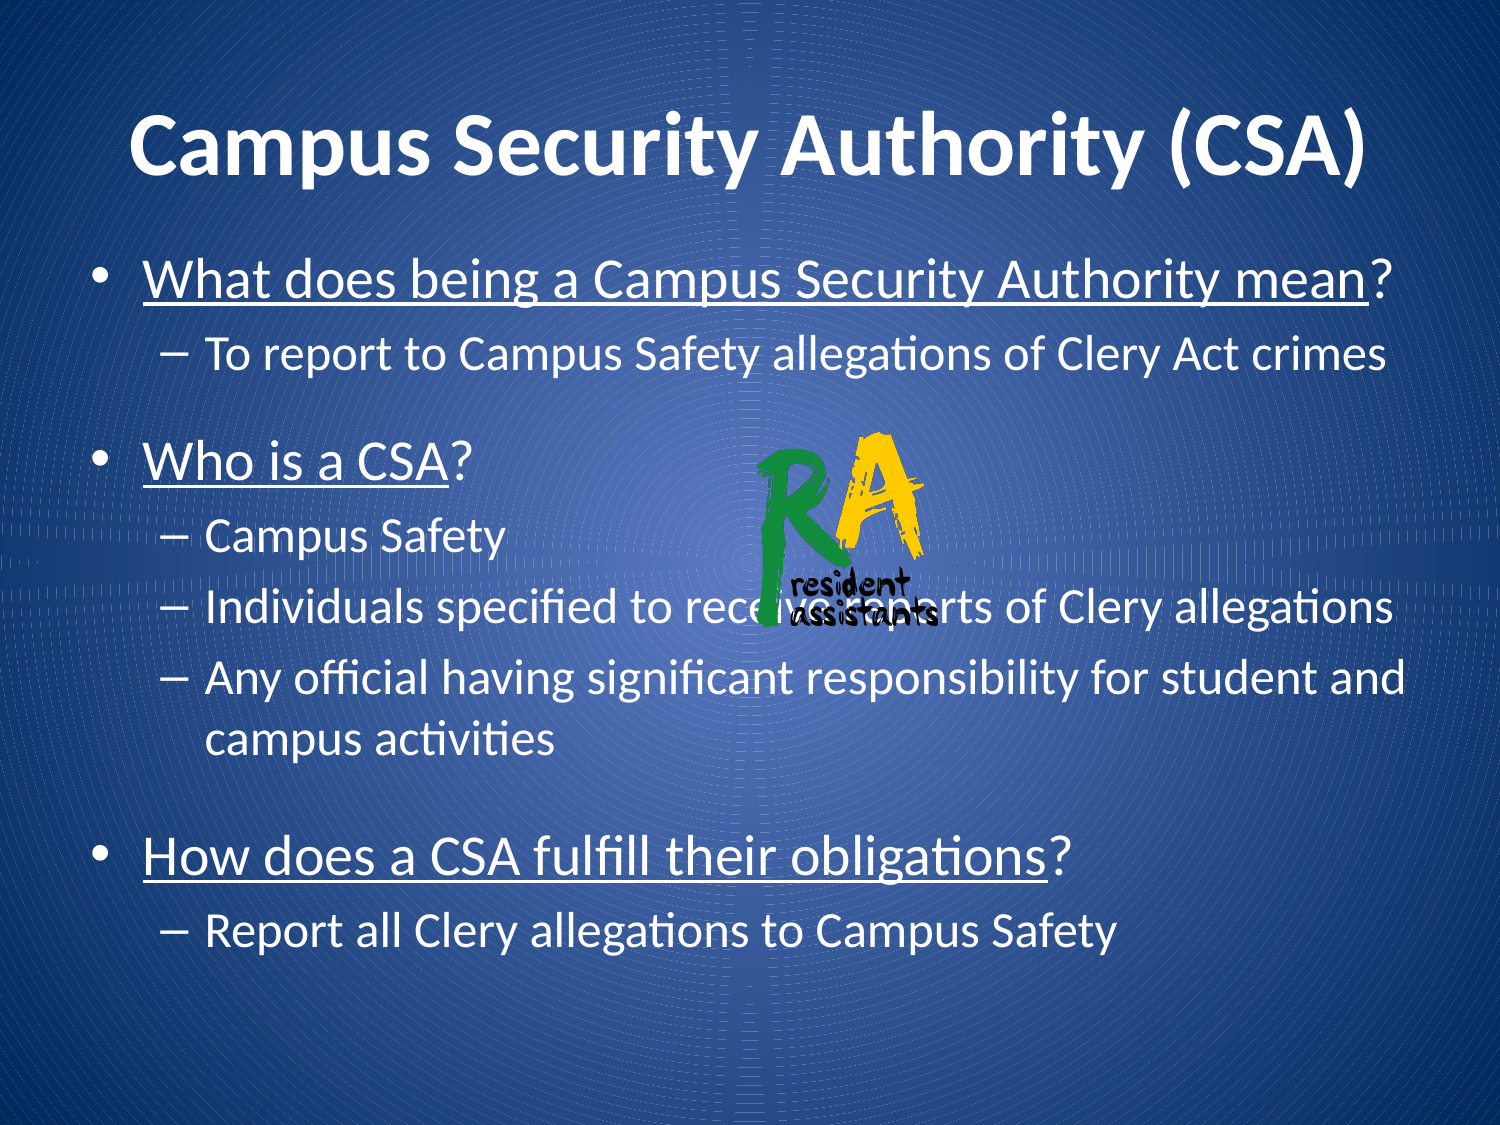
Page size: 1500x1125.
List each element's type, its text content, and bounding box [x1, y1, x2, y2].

list What does being a Campus Security Authority mean? To report to Campus Safety allegations of Clery Act crimes Who is a CSA? Campus Safety Individuals specified to receive reports of Clery allegations Any official having significant responsibility for student and campus activities How does a CSA fulfill their obligations? Report all Clery allegations to Campus Safety [75, 232, 1425, 1097]
picture [714, 422, 987, 641]
title Campus Security Authority (CSA) [75, 45, 1425, 232]
